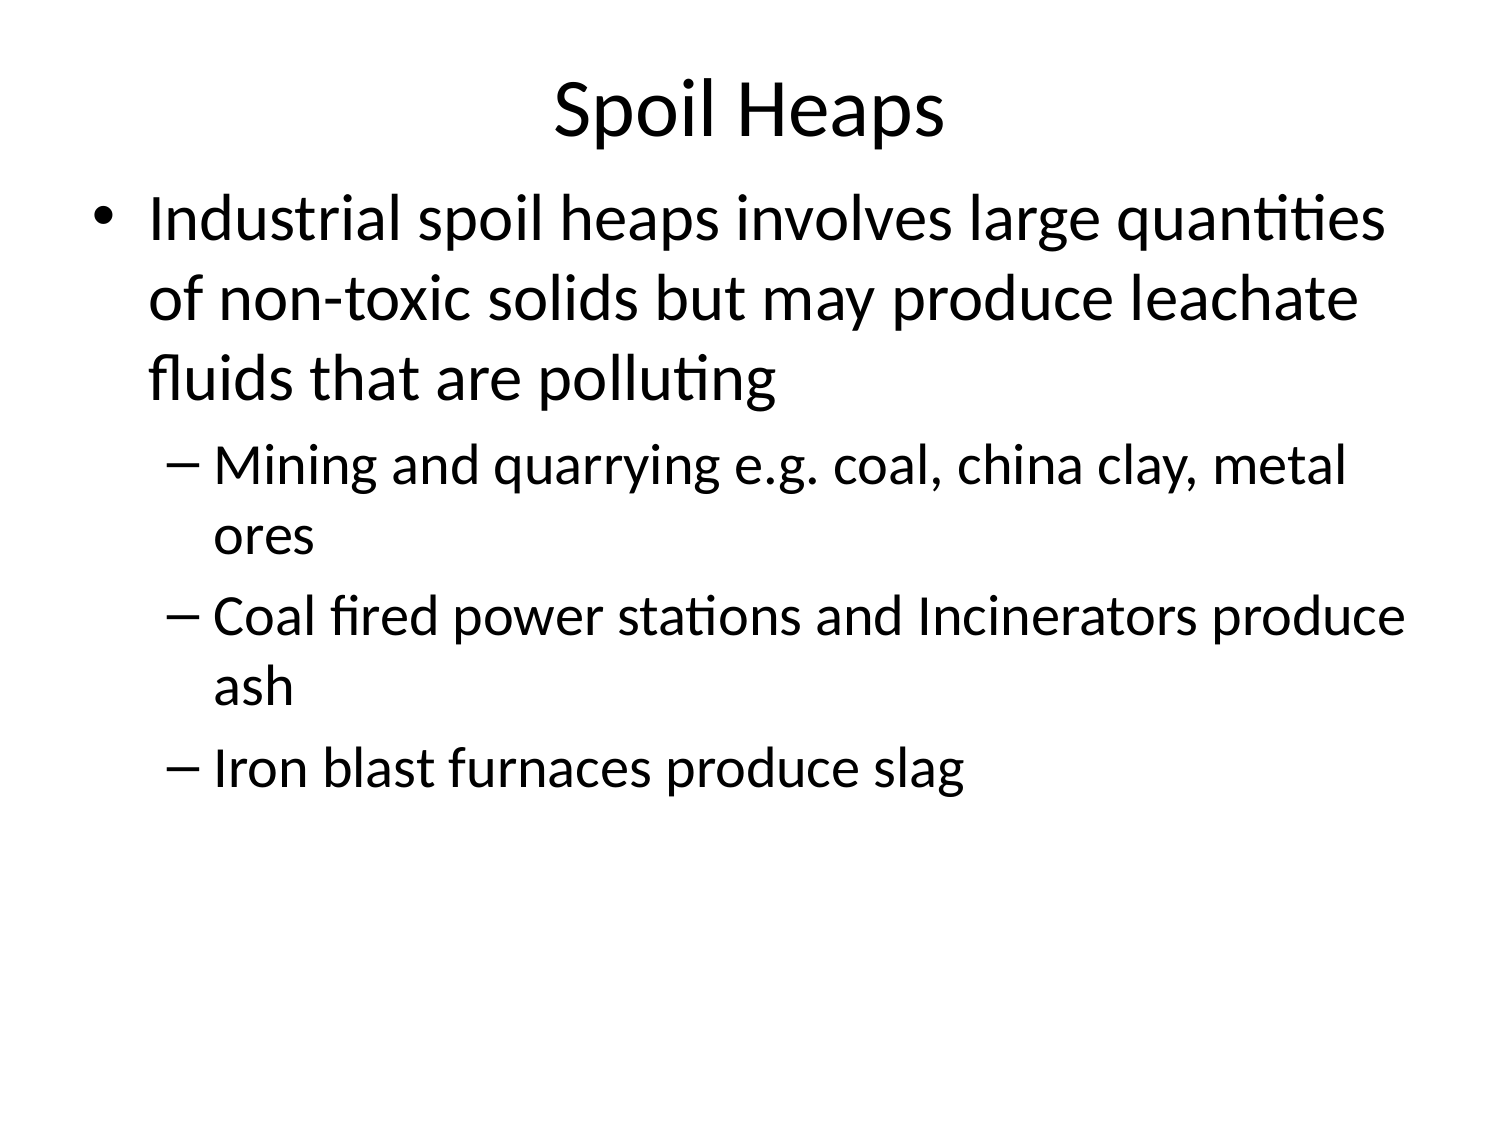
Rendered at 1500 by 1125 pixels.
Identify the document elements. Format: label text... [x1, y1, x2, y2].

title Spoil Heaps [75, 45, 1425, 161]
list Industrial spoil heaps involves large quantities of non-toxic solids but may produce leachate fluids that are polluting Mining and quarrying e.g. coal, china clay, metal ores Coal fired power stations and Incinerators produce ash Iron blast furnaces produce slag [76, 166, 1427, 910]
